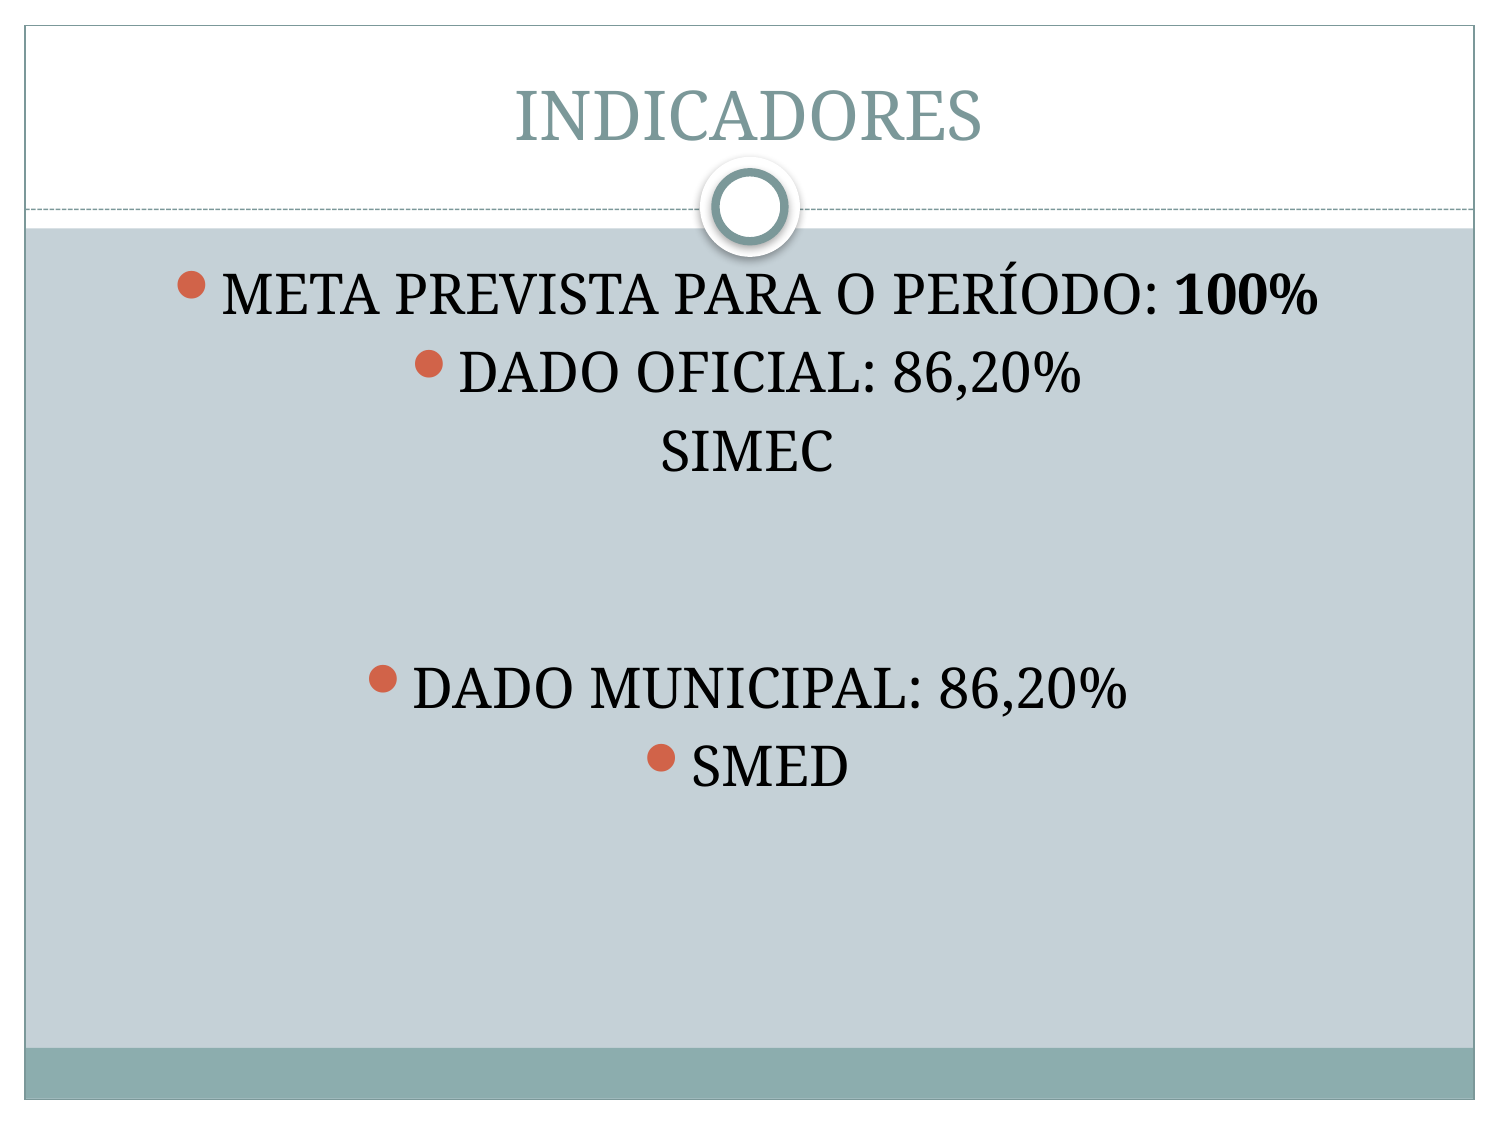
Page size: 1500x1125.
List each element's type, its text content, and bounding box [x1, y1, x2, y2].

list META PREVISTA PARA O PERÍODO: 100% DADO OFICIAL: 86,20% SIMEC DADO MUNICIPAL: 86,20% SMED [49, 250, 1445, 1001]
title INDICADORES [49, 37, 1450, 162]
